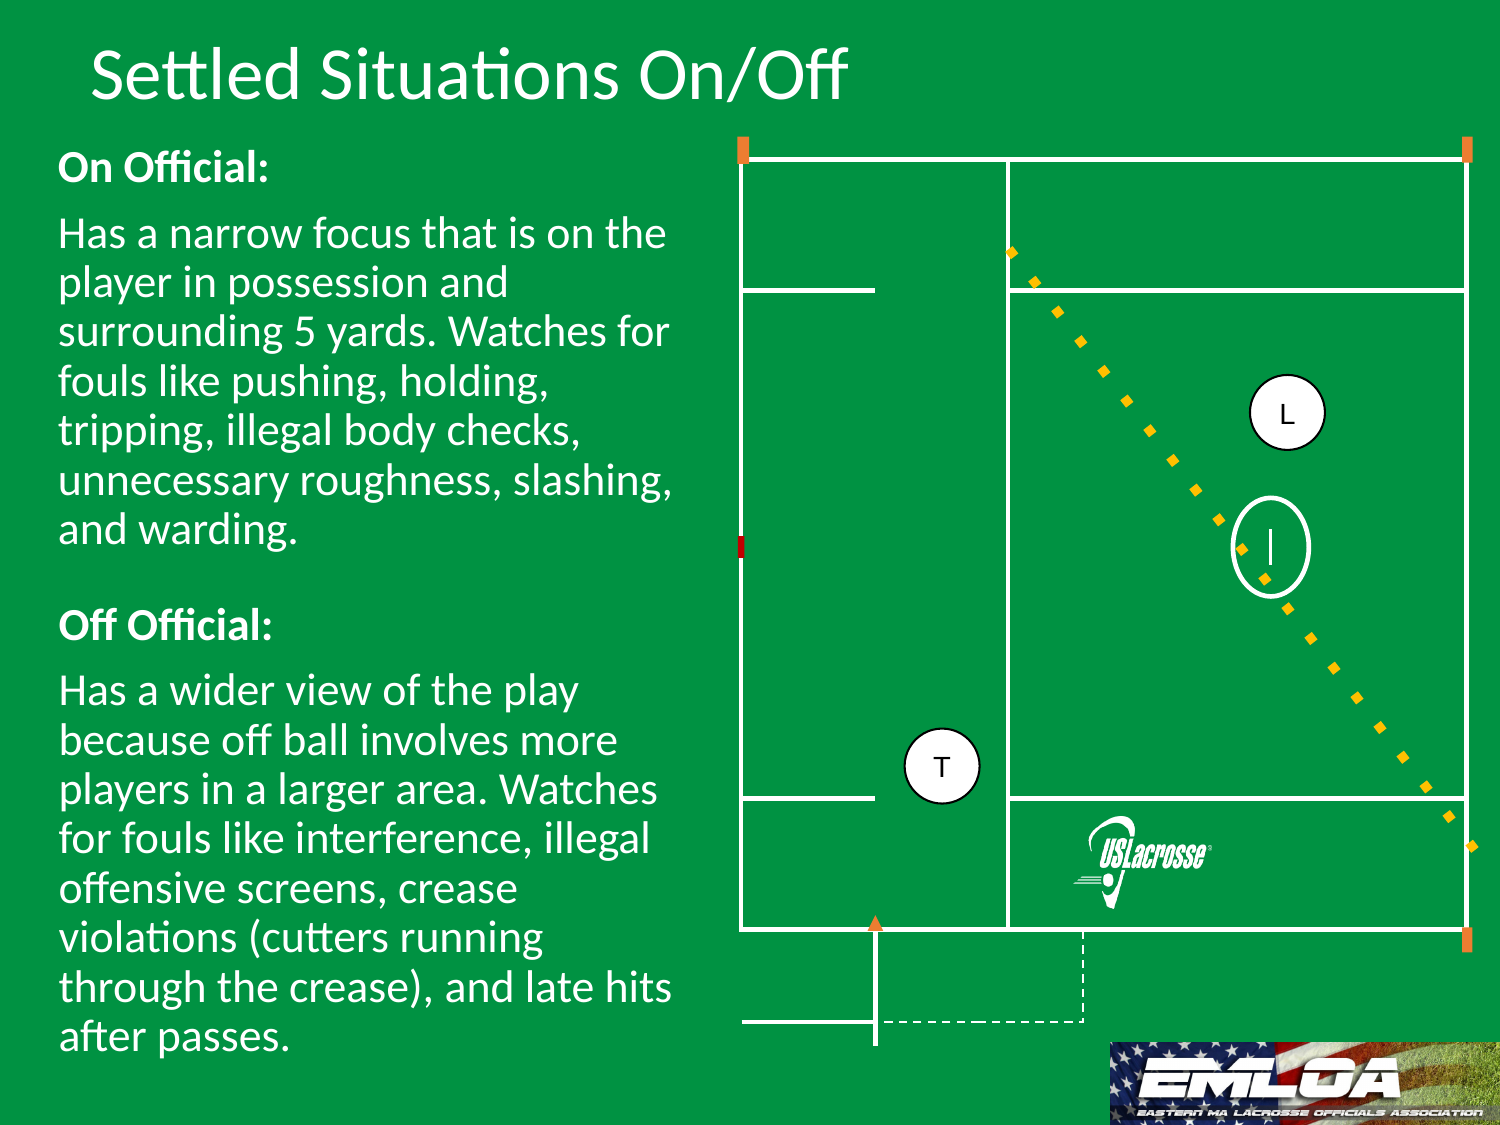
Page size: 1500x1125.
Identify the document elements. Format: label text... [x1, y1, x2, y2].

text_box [999, 237, 1476, 851]
picture [1073, 851, 1212, 909]
text_box On Official: Has a narrow focus that is on the player in possession and surrounding 5 yards. Watches for fouls like pushing, holding, tripping, illegal body checks, unnecessary roughness, slashing, and warding. [42, 135, 706, 570]
title Settled Situations On/Off [75, 37, 1175, 113]
text_box T [904, 728, 980, 804]
list Off Official: Has a wider view of the play because off ball involves more players in a larger area. Watches for fouls like interference, illegal offensive screens, crease violations (cutters running through the crease), and late hits after passes. [43, 593, 707, 1070]
picture [1110, 1041, 1500, 1125]
